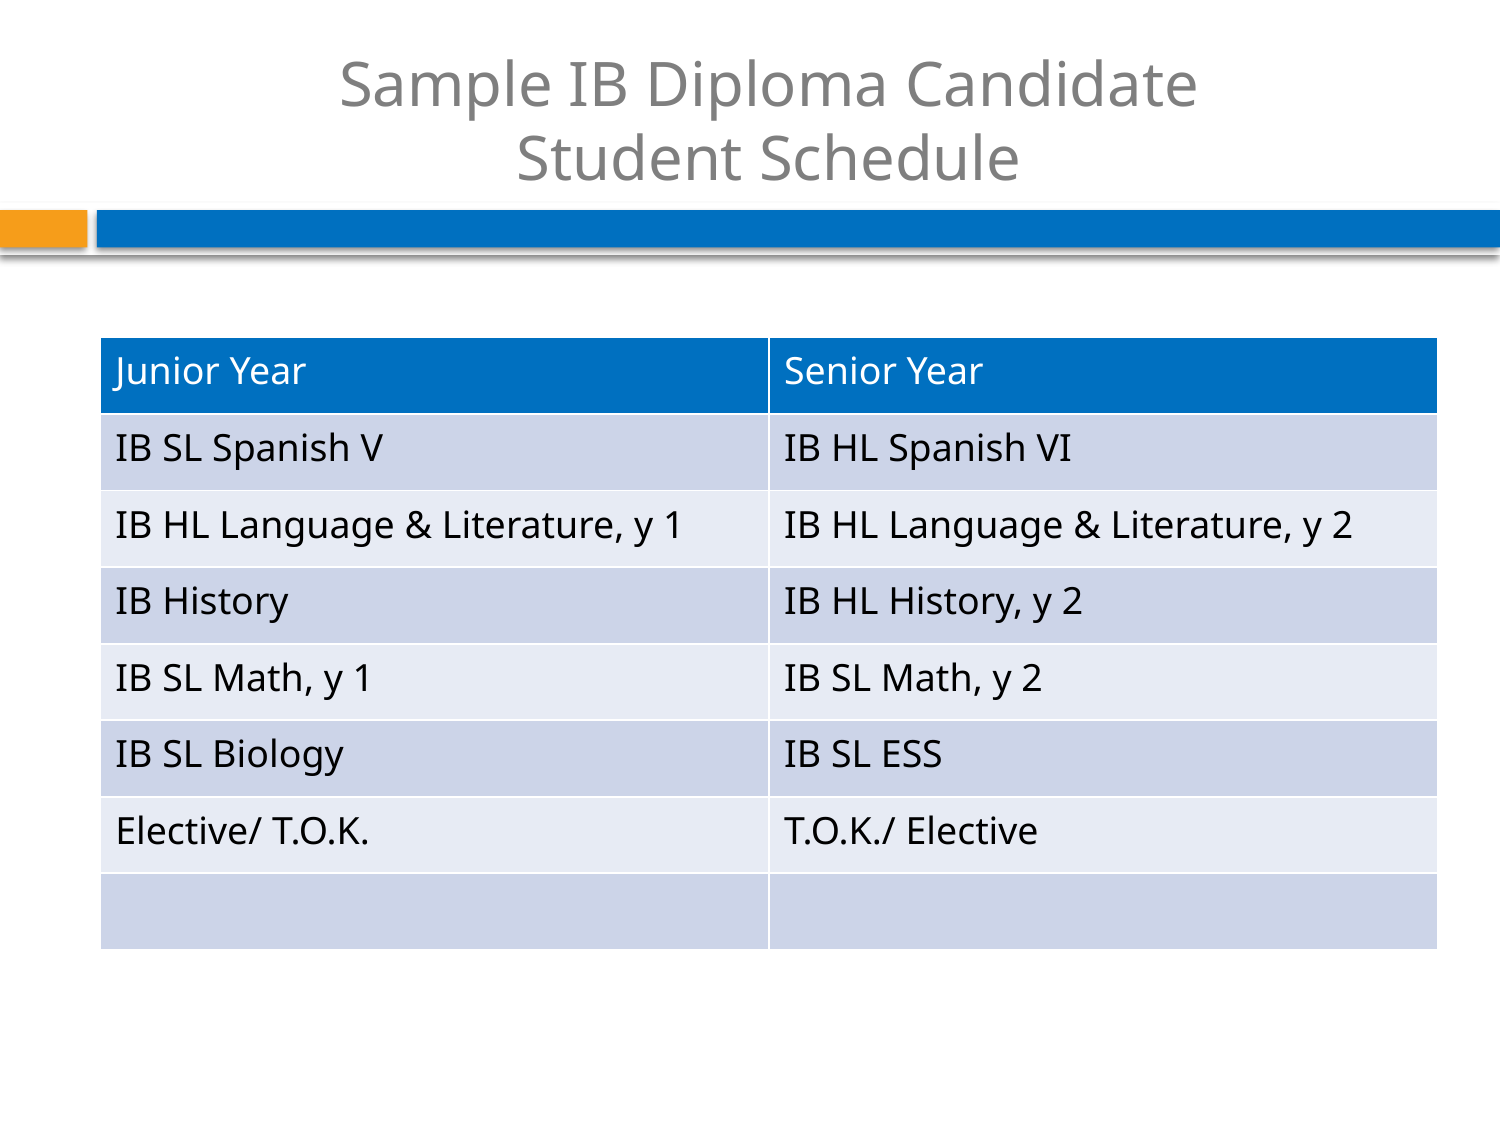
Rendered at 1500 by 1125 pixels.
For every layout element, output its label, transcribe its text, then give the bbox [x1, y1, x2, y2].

table_cell IB History [101, 568, 768, 643]
table_header Senior Year [770, 338, 1437, 413]
table_cell IB HL Language & Literature, y 2 [770, 491, 1437, 566]
table_cell Elective/ T.O.K. [101, 798, 768, 872]
table_cell [101, 874, 768, 949]
table_cell IB SL ESS [770, 721, 1437, 796]
table_cell IB HL History, y 2 [770, 568, 1437, 643]
table_cell IB HL Spanish VI [770, 415, 1437, 490]
table_cell T.O.K./ Elective [770, 798, 1437, 872]
table_cell IB SL Spanish V [101, 415, 768, 490]
title Sample IB Diploma Candidate Student Schedule [100, 37, 1438, 200]
table_cell IB HL Language & Literature, y 1 [101, 491, 768, 566]
table_cell IB SL Biology [101, 721, 768, 796]
table_cell IB SL Math, y 1 [101, 645, 768, 719]
table_header Junior Year [101, 338, 768, 413]
table_cell [770, 874, 1437, 949]
table_cell IB SL Math, y 2 [770, 645, 1437, 719]
